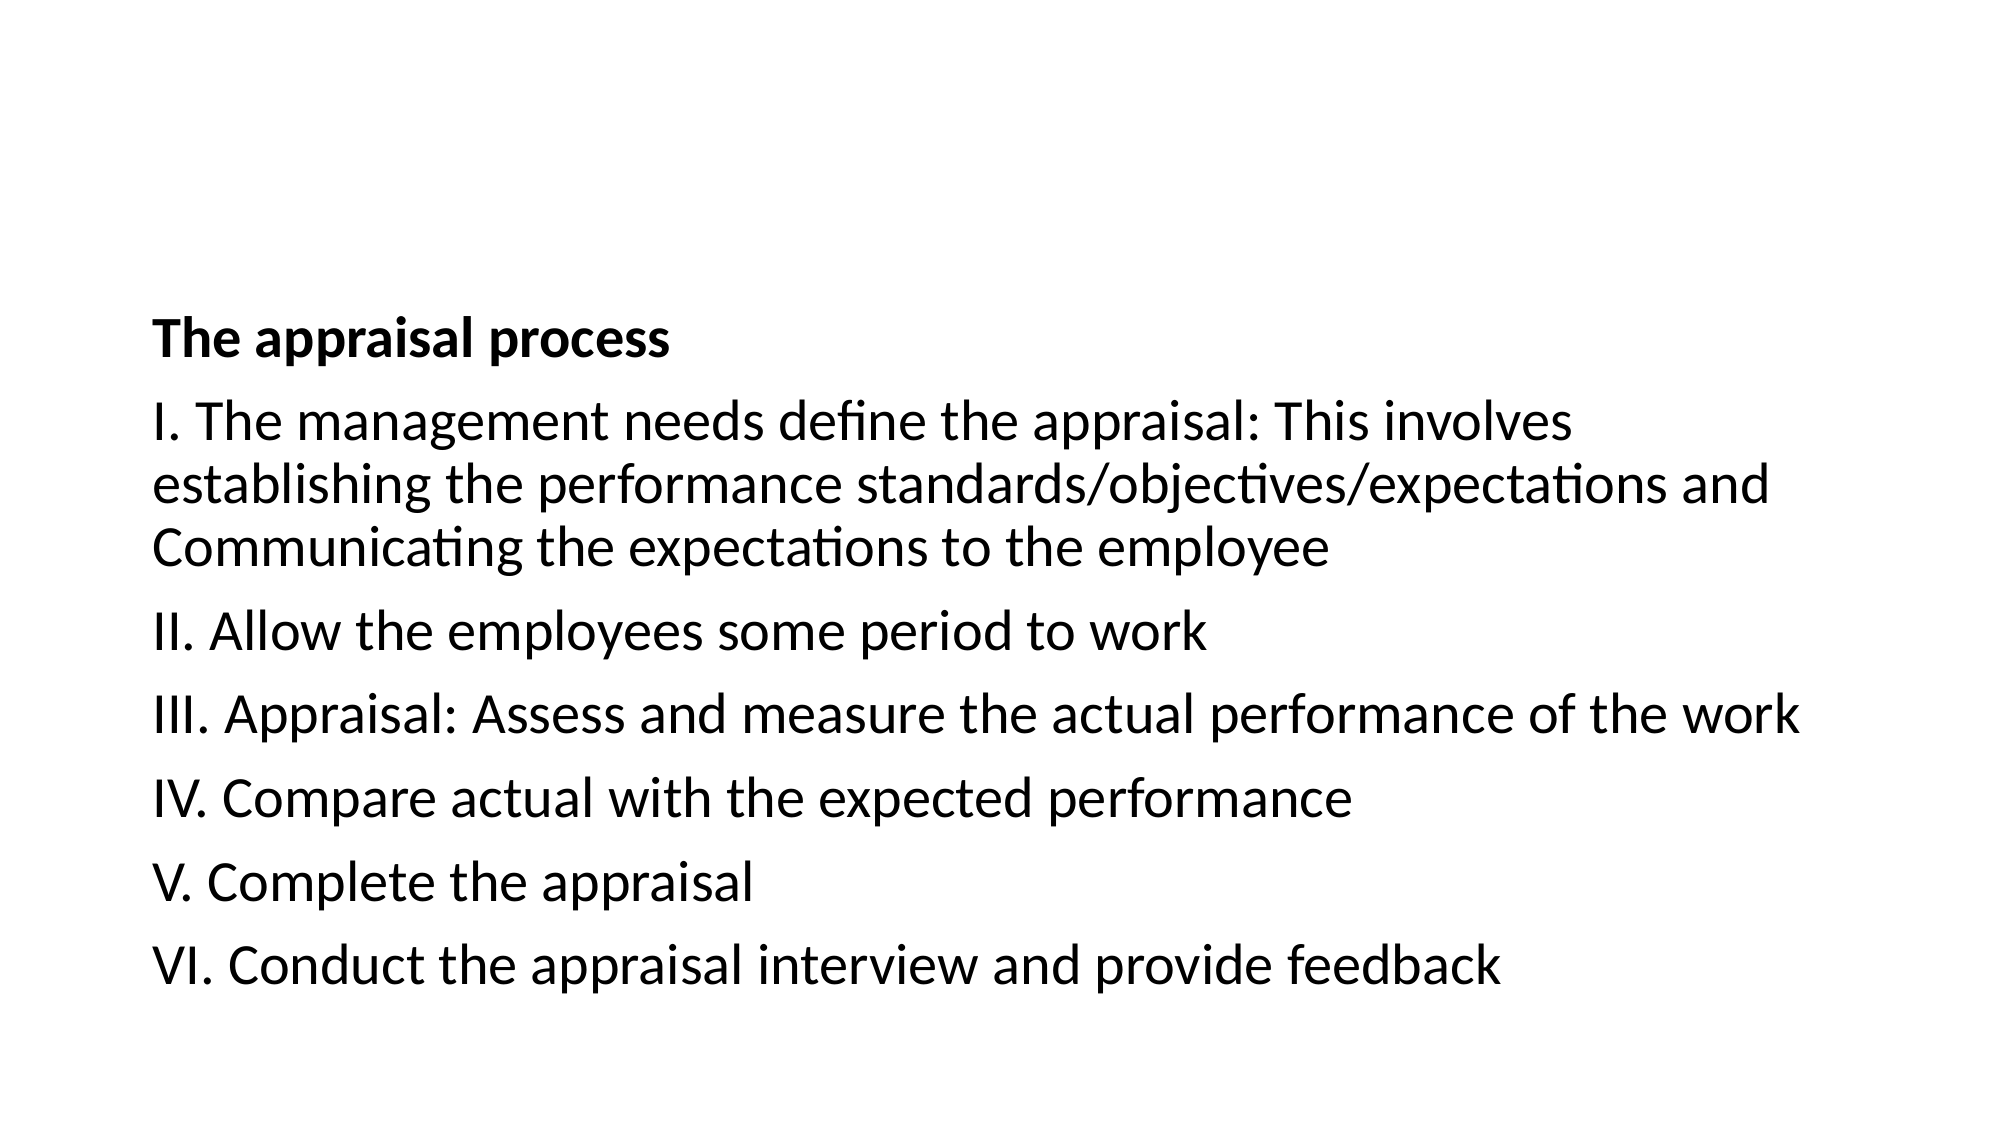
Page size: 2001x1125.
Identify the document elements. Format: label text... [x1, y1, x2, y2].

list The appraisal process I. The management needs define the appraisal: This involves establishing the performance standards/objectives/expectations and Communicating the expectations to the employee II. Allow the employees some period to work III. Appraisal: Assess and measure the actual performance of the work IV. Compare actual with the expected performance V. Complete the appraisal VI. Conduct the appraisal interview and provide feedback [137, 299, 1863, 1014]
